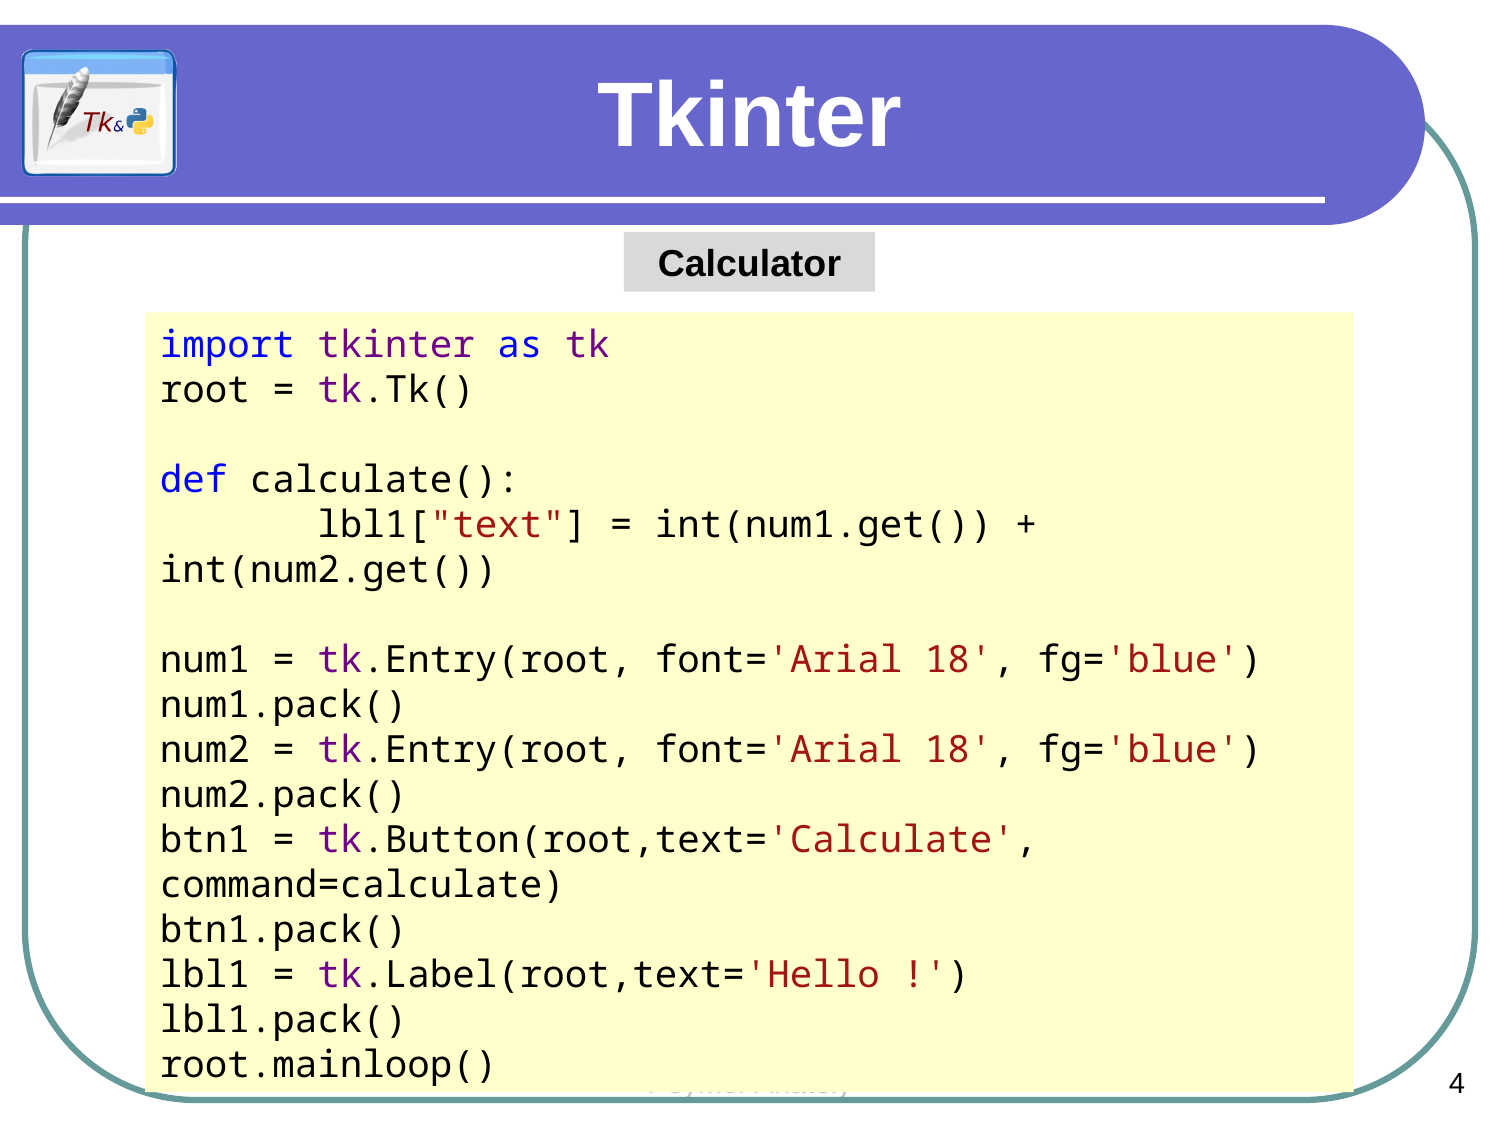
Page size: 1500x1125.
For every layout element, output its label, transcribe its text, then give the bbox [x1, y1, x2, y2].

picture [19, 45, 180, 178]
text_box [24, 125, 1475, 1093]
text_box [0, 24, 1321, 225]
text_box Tkinter [535, 40, 965, 178]
slide_number 4 [1379, 1056, 1481, 1108]
text_box [1224, 24, 1426, 225]
text_box [147, 1093, 1353, 1101]
text_box import tkinter as tk root = tk.Tk() def calculate(): lbl1["text"] = int(num1.get()) + int(num2.get()) num1 = tk.Entry(root, font='Arial 18', fg='blue') num1.pack() num2 = tk.Entry(root, font='Arial 18', fg='blue') num2.pack() btn1 = tk.Button(root,text='Calculate', command=calculate) btn1.pack() lbl1 = tk.Label(root,text='Hello !') lbl1.pack() root.mainloop() [145, 312, 1354, 1093]
text_box Calculator [623, 232, 875, 292]
